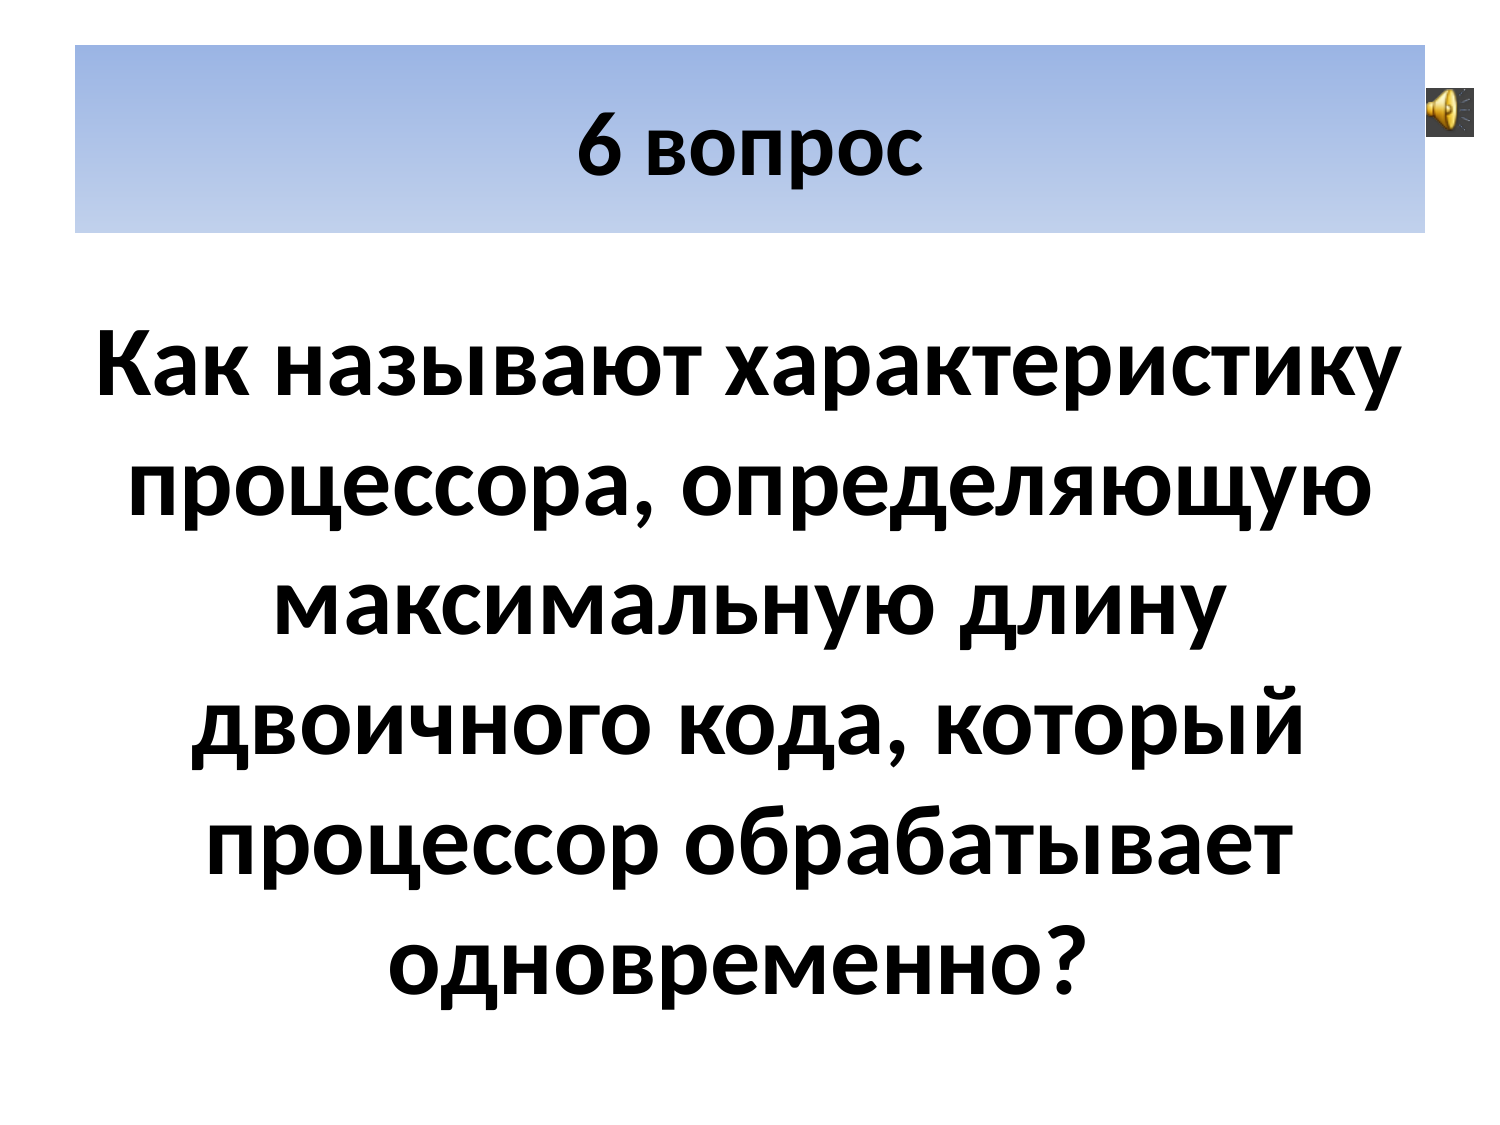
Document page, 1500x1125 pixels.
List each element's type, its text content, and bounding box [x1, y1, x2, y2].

title 6 вопрос [75, 45, 1425, 233]
picture [1424, 87, 1476, 138]
list Как называют характеристику процессора, определяющую максимальную длину двоичного кода, который процессор обрабатывает одновременно? [75, 287, 1425, 1005]
